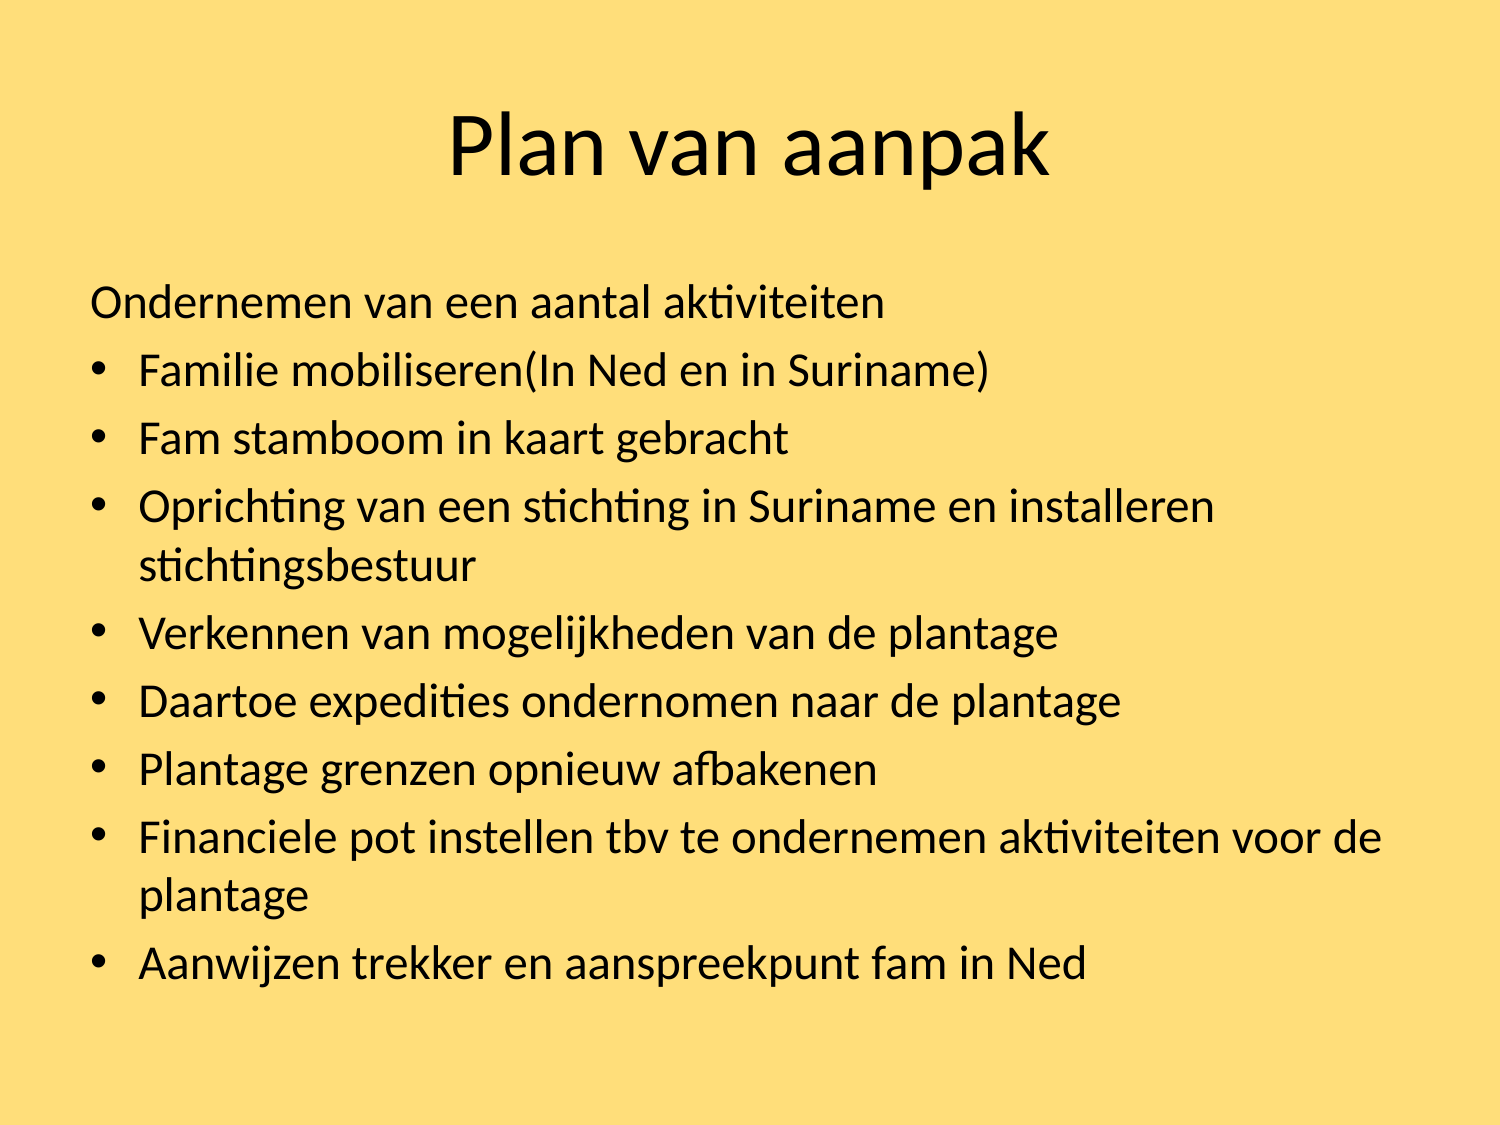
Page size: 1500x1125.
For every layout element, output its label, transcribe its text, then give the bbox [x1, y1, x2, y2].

list Ondernemen van een aantal aktiviteiten Familie mobiliseren(In Ned en in Suriname) Fam stamboom in kaart gebracht Oprichting van een stichting in Suriname en installeren stichtingsbestuur Verkennen van mogelijkheden van de plantage Daartoe expedities ondernomen naar de plantage Plantage grenzen opnieuw afbakenen Financiele pot instellen tbv te ondernemen aktiviteiten voor de plantage Aanwijzen trekker en aanspreekpunt fam in Ned [75, 262, 1425, 1005]
title Plan van aanpak [75, 45, 1425, 233]
